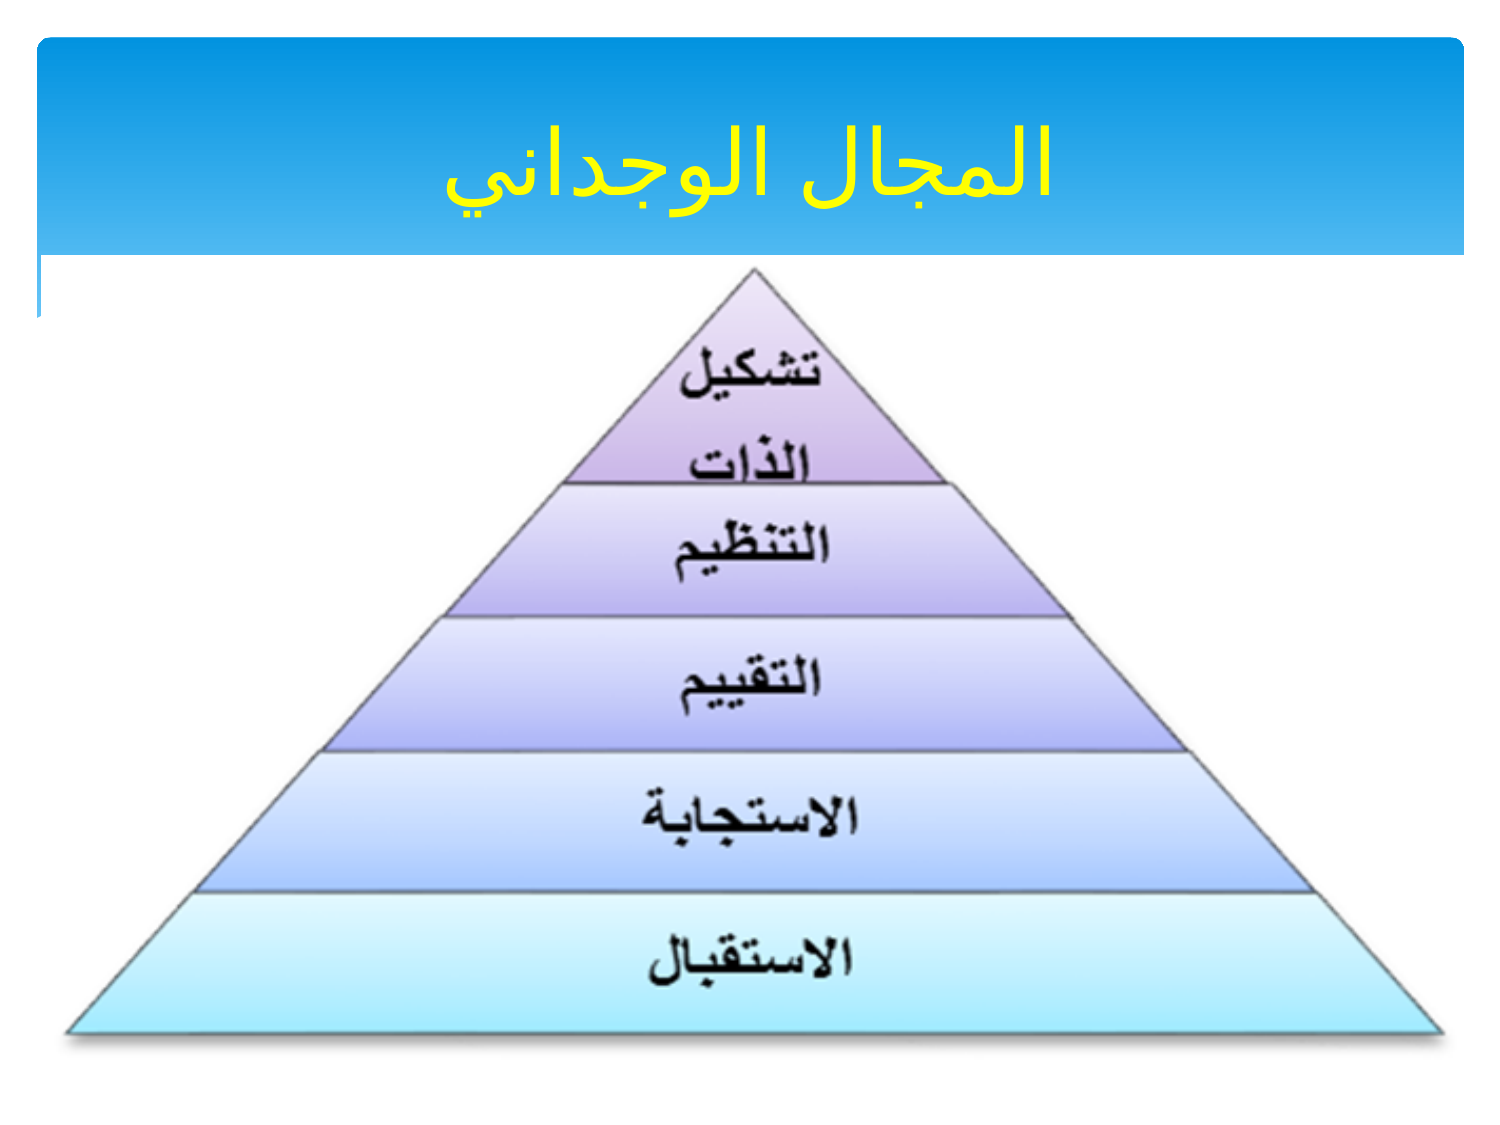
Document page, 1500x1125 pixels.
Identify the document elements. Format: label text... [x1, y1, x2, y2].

picture [41, 255, 1471, 1067]
title المجال الوجداني [75, 55, 1425, 253]
